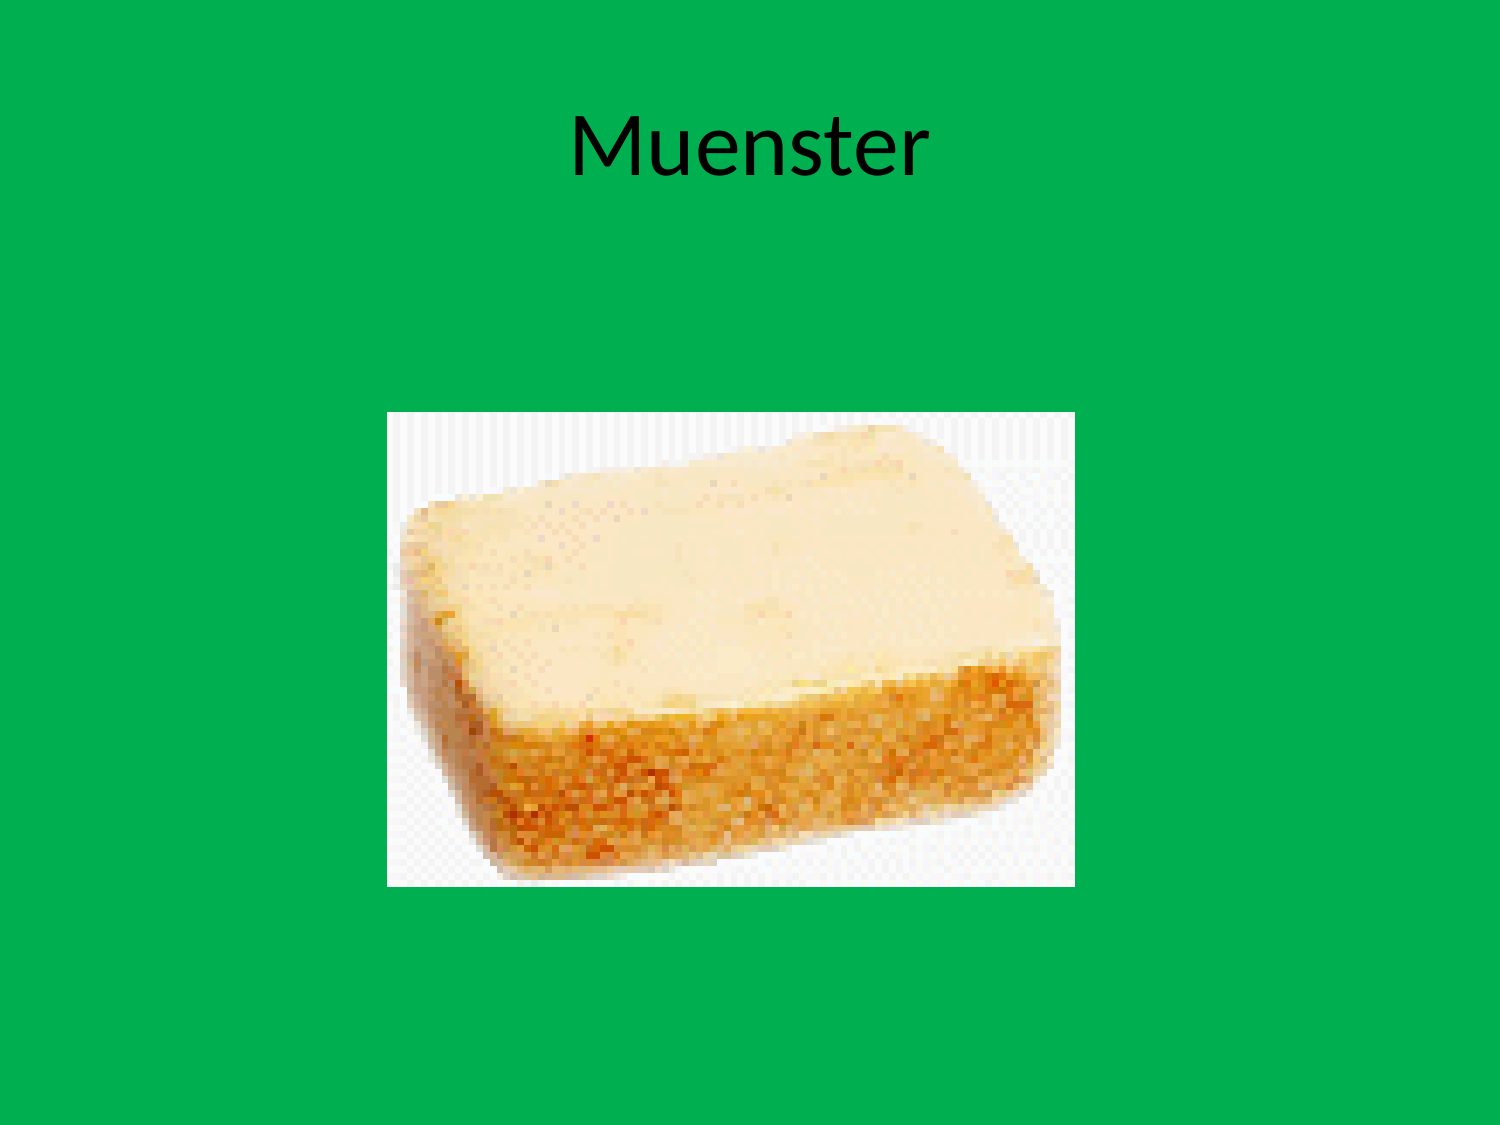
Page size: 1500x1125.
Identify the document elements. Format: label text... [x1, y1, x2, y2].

title Muenster [75, 45, 1425, 233]
picture [387, 412, 1076, 887]
